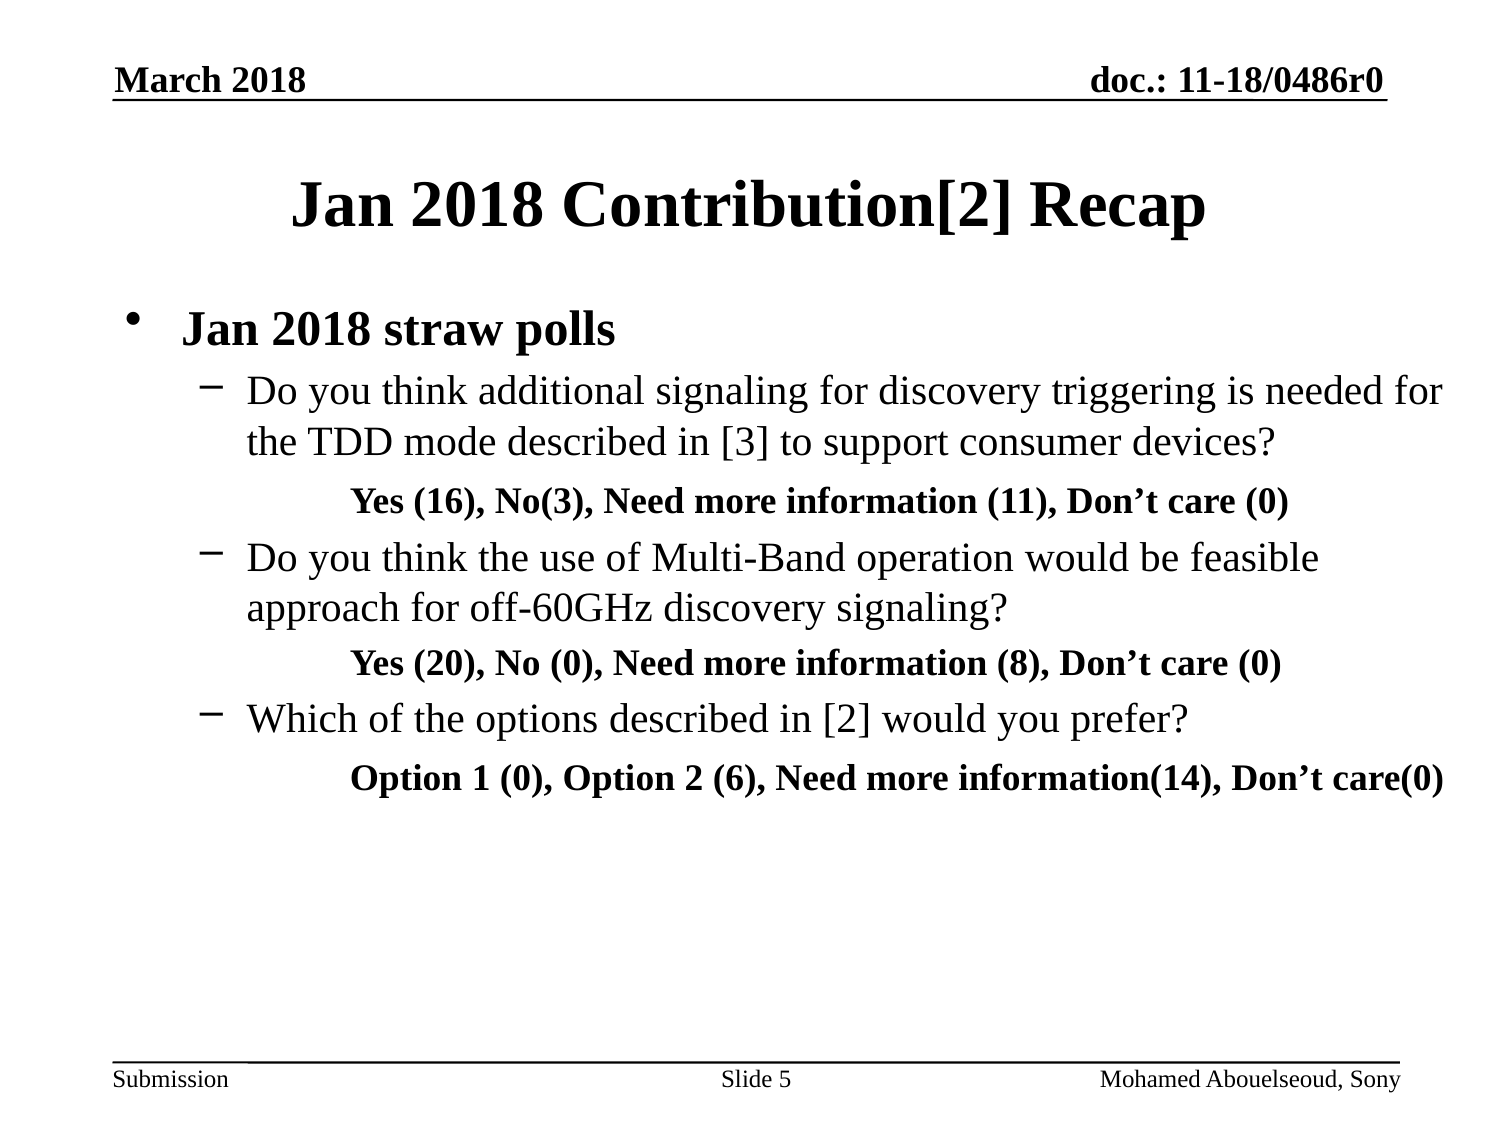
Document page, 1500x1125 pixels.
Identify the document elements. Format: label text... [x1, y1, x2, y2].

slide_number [114, 54, 309, 100]
footer Mohamed Abouelseoud, Sony [1096, 1062, 1402, 1093]
title Jan 2018 Contribution[2] Recap [112, 112, 1388, 287]
text_box Jan 2018 straw polls Do you think additional signaling for discovery triggering is needed for the TDD mode described in [3] to support consumer devices? Yes (16), No(3), Need more information (11), Don’t care (0) Do you think the use of Multi-Band operation would be feasible approach for off-60GHz discovery signaling? Yes (20), No (0), Need more information (8), Don’t care (0) Which of the options described in [2] would you prefer? Option 1 (0), Option 2 (6), Need more information(14), Don’t care(0) [109, 287, 1462, 972]
slide_number Slide 5 [712, 1062, 800, 1093]
